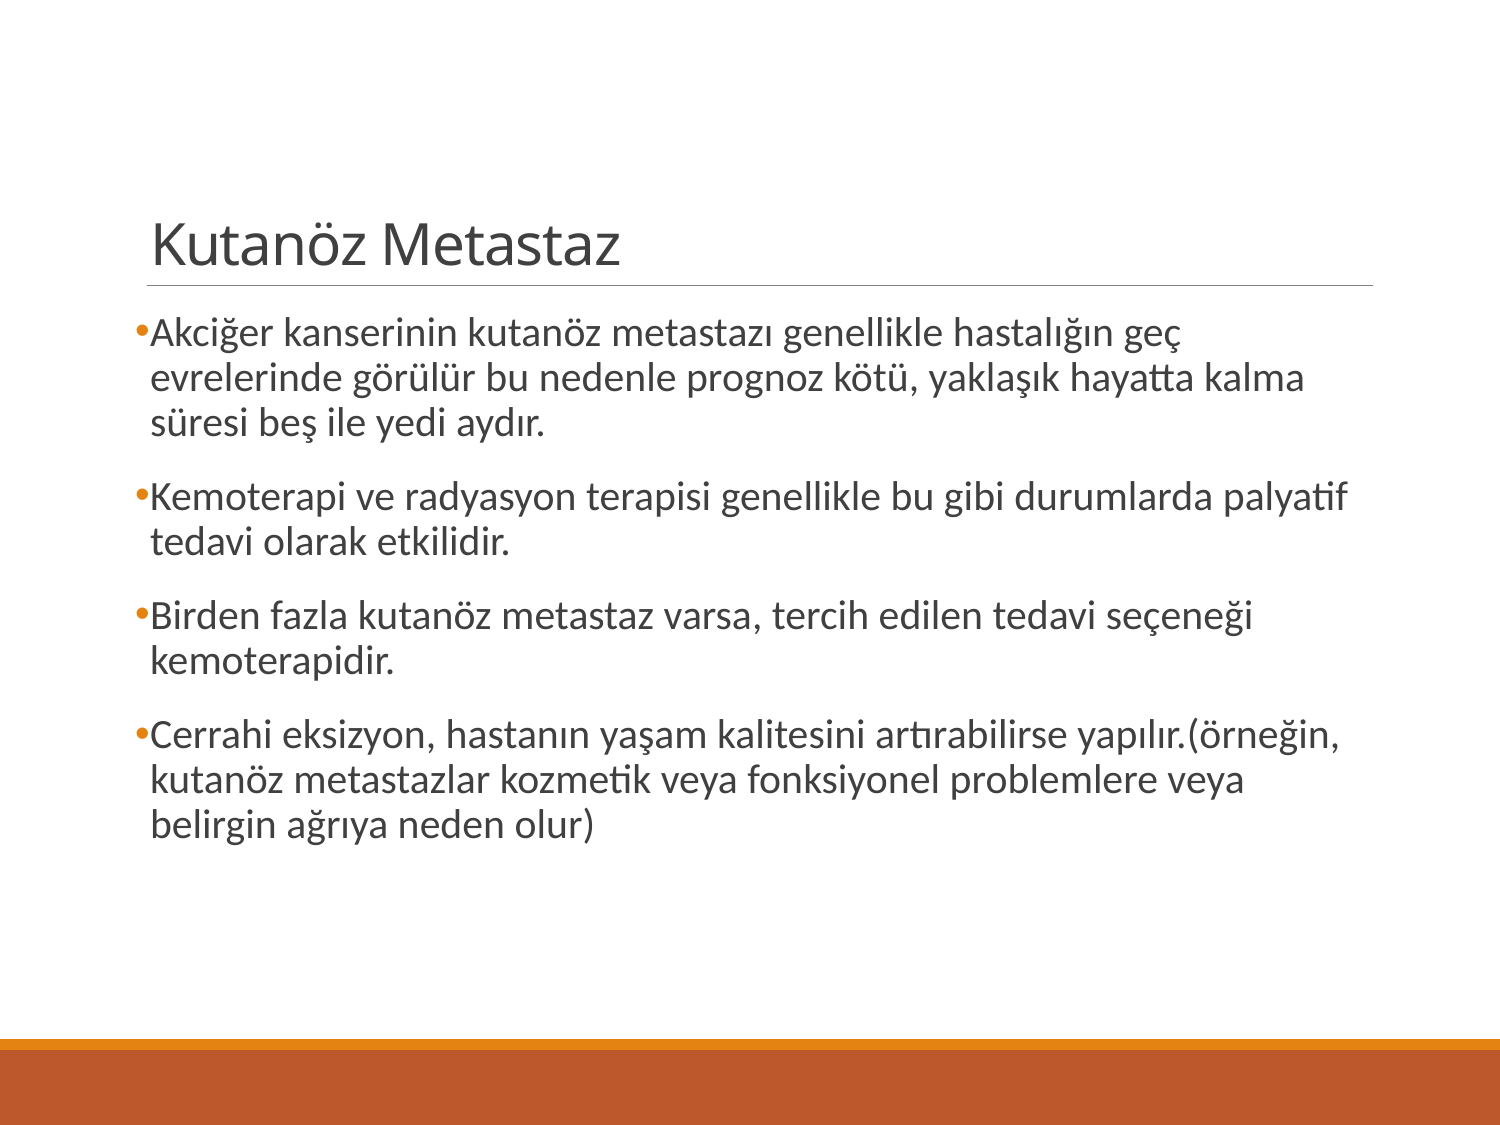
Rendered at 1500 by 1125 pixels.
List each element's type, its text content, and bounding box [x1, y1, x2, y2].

title Kutanöz Metastaz [135, 47, 1373, 285]
list Akciğer kanserinin kutanöz metastazı genellikle hastalığın geç evrelerinde görülür bu nedenle prognoz kötü, yaklaşık hayatta kalma süresi beş ile yedi aydır. Kemoterapi ve radyasyon terapisi genellikle bu gibi durumlarda palyatif tedavi olarak etkilidir. Birden fazla kutanöz metastaz varsa, tercih edilen tedavi seçeneği kemoterapidir. Cerrahi eksizyon, hastanın yaşam kalitesini artırabilirse yapılır.(örneğin, kutanöz metastazlar kozmetik veya fonksiyonel problemlere veya belirgin ağrıya neden olur) [135, 302, 1373, 963]
